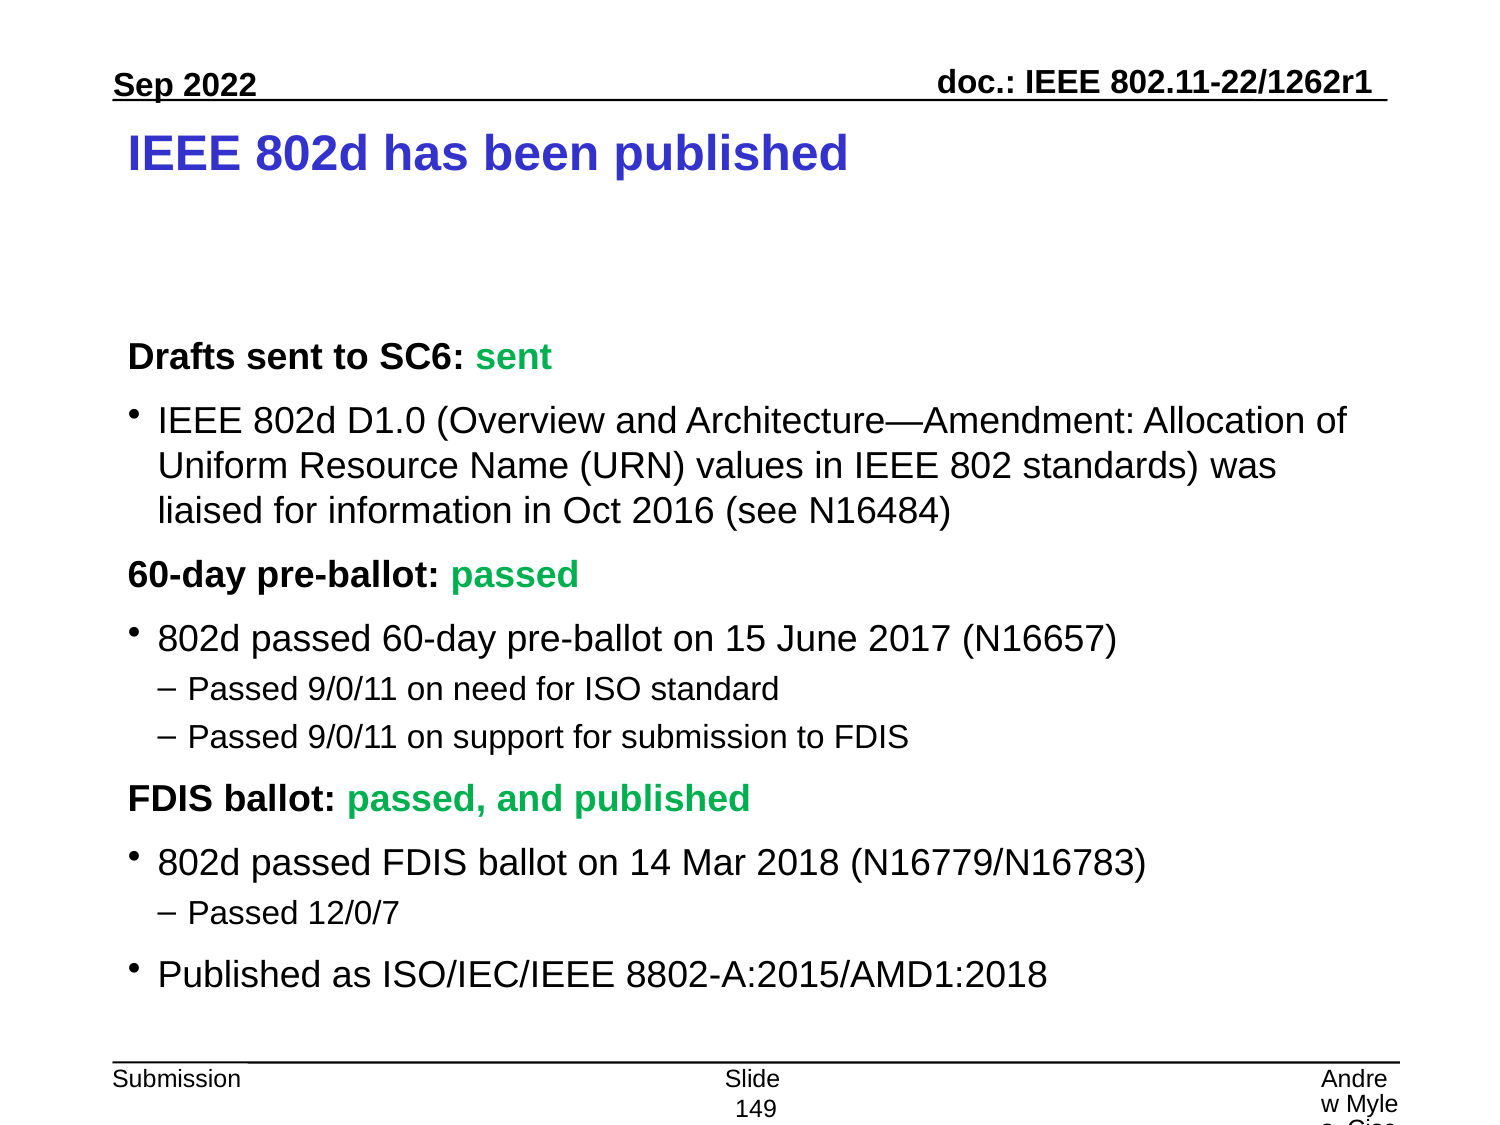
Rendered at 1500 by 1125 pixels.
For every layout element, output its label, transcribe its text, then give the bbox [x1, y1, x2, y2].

footer Andrew Myles, Cisco [1320, 1061, 1402, 1093]
list Drafts sent to SC6: sent IEEE 802d D1.0 (Overview and Architecture—Amendment: Allocation of Uniform Resource Name (URN) values in IEEE 802 standards) was liaised for information in Oct 2016 (see N16484) 60-day pre-ballot: passed 802d passed 60-day pre-ballot on 15 June 2017 (N16657) Passed 9/0/11 on need for ISO standard Passed 9/0/11 on support for submission to FDIS FDIS ballot: passed, and published 802d passed FDIS ballot on 14 Mar 2018 (N16779/N16783) Passed 12/0/7 Published as ISO/IEC/IEEE 8802-A:2015/AMD1:2018 [112, 324, 1388, 1000]
title IEEE 802d has been published [112, 112, 1388, 288]
slide_number Slide 149 [709, 1061, 803, 1093]
